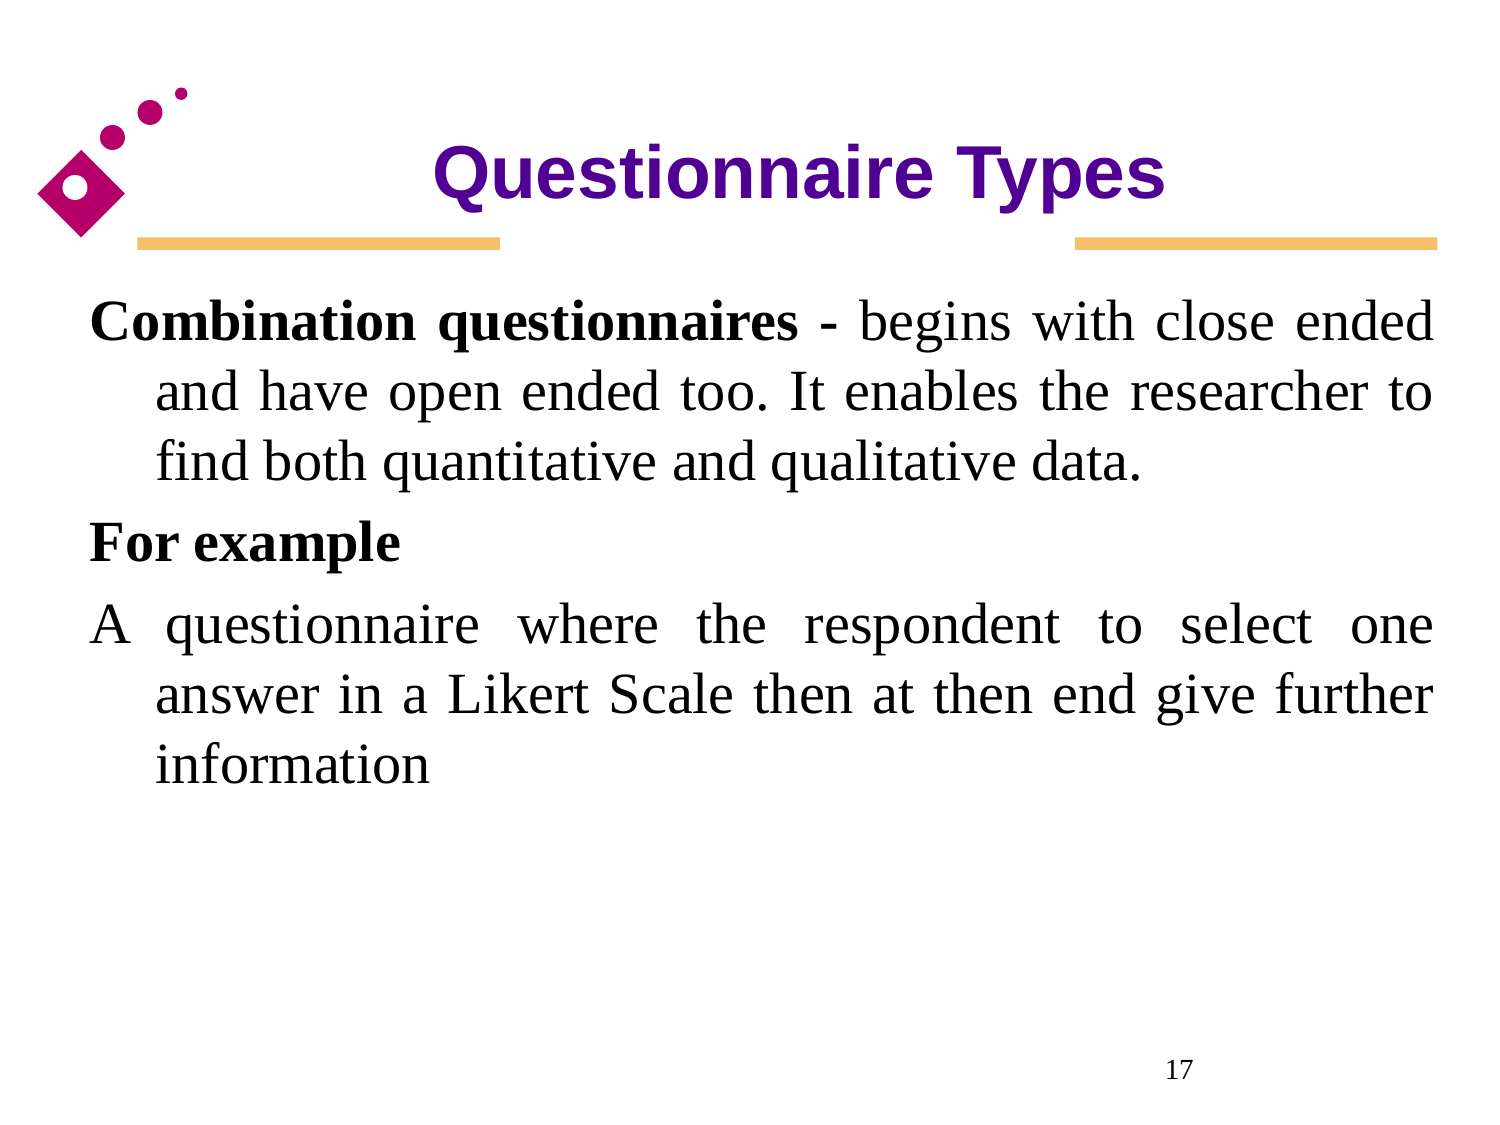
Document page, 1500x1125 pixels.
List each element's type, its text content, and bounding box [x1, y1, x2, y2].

subtitle Combination questionnaires - begins with close ended and have open ended too. It enables the researcher to find both quantitative and qualitative data. For example A questionnaire where the respondent to select one answer in a Likert Scale then at then end give further information [74, 274, 1451, 1063]
title Questionnaire Types [162, 99, 1438, 238]
slide_number 17 [1149, 1042, 1500, 1103]
